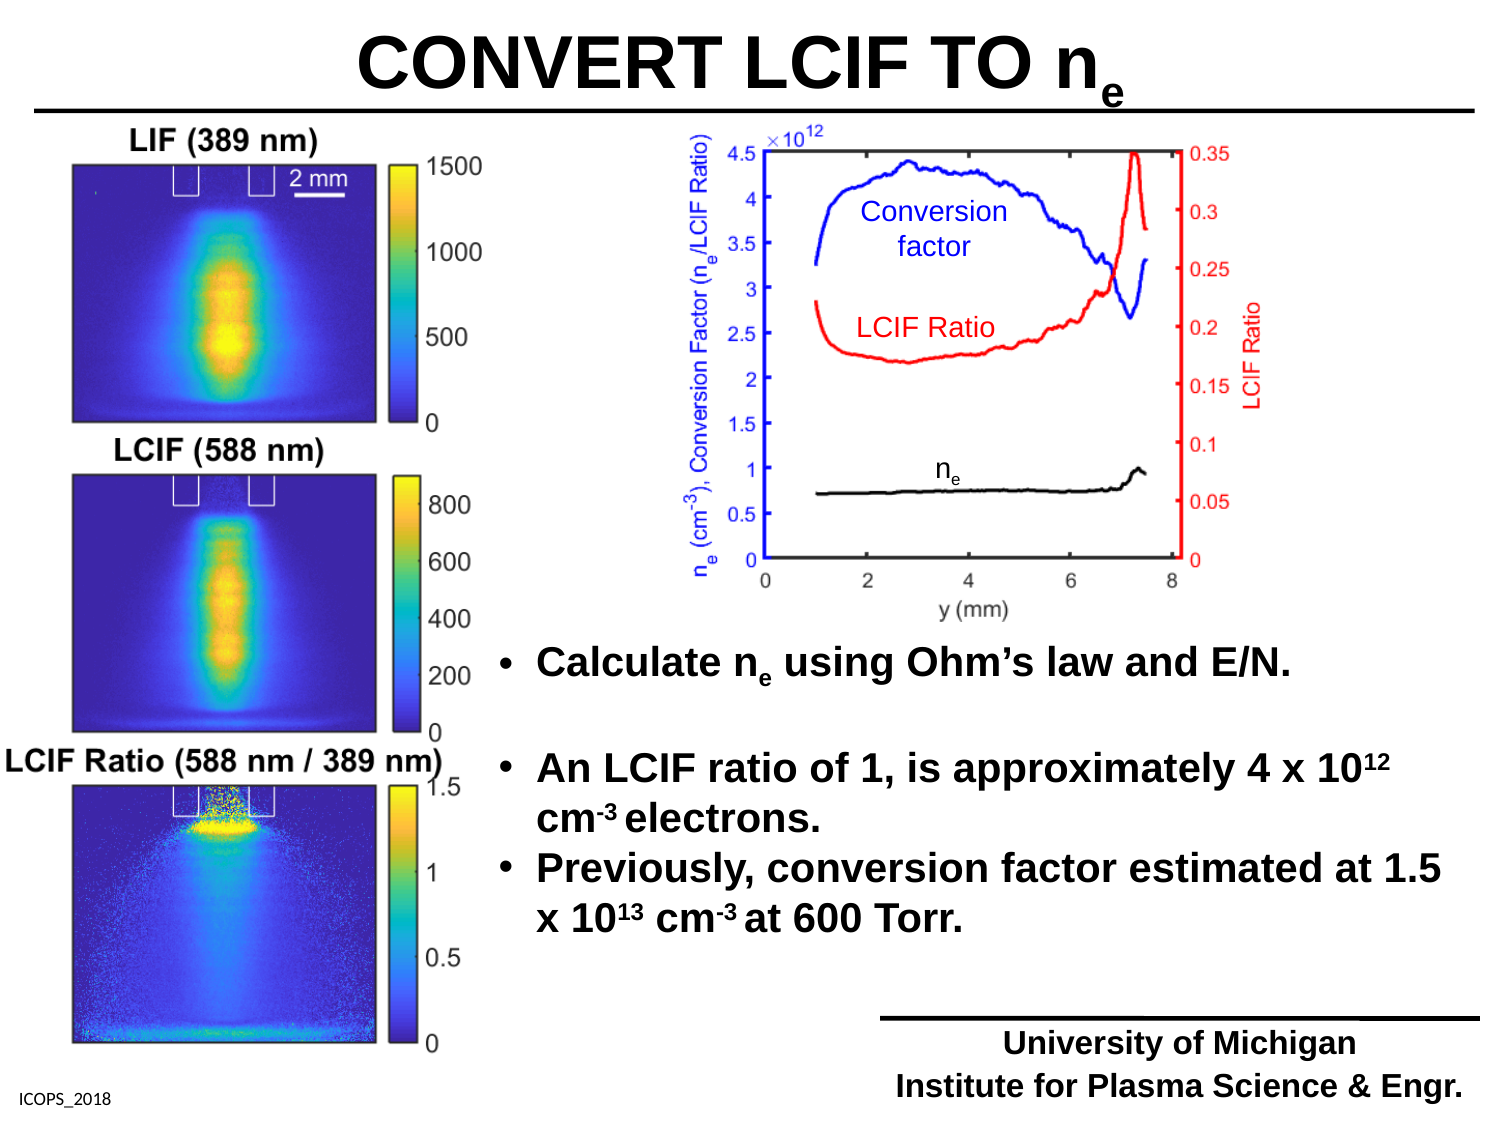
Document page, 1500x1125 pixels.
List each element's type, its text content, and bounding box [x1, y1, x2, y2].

title CONVERT LCIF TO ne [0, 0, 1482, 134]
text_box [681, 115, 1274, 622]
picture [0, 120, 596, 1125]
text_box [870, 1018, 1490, 1114]
